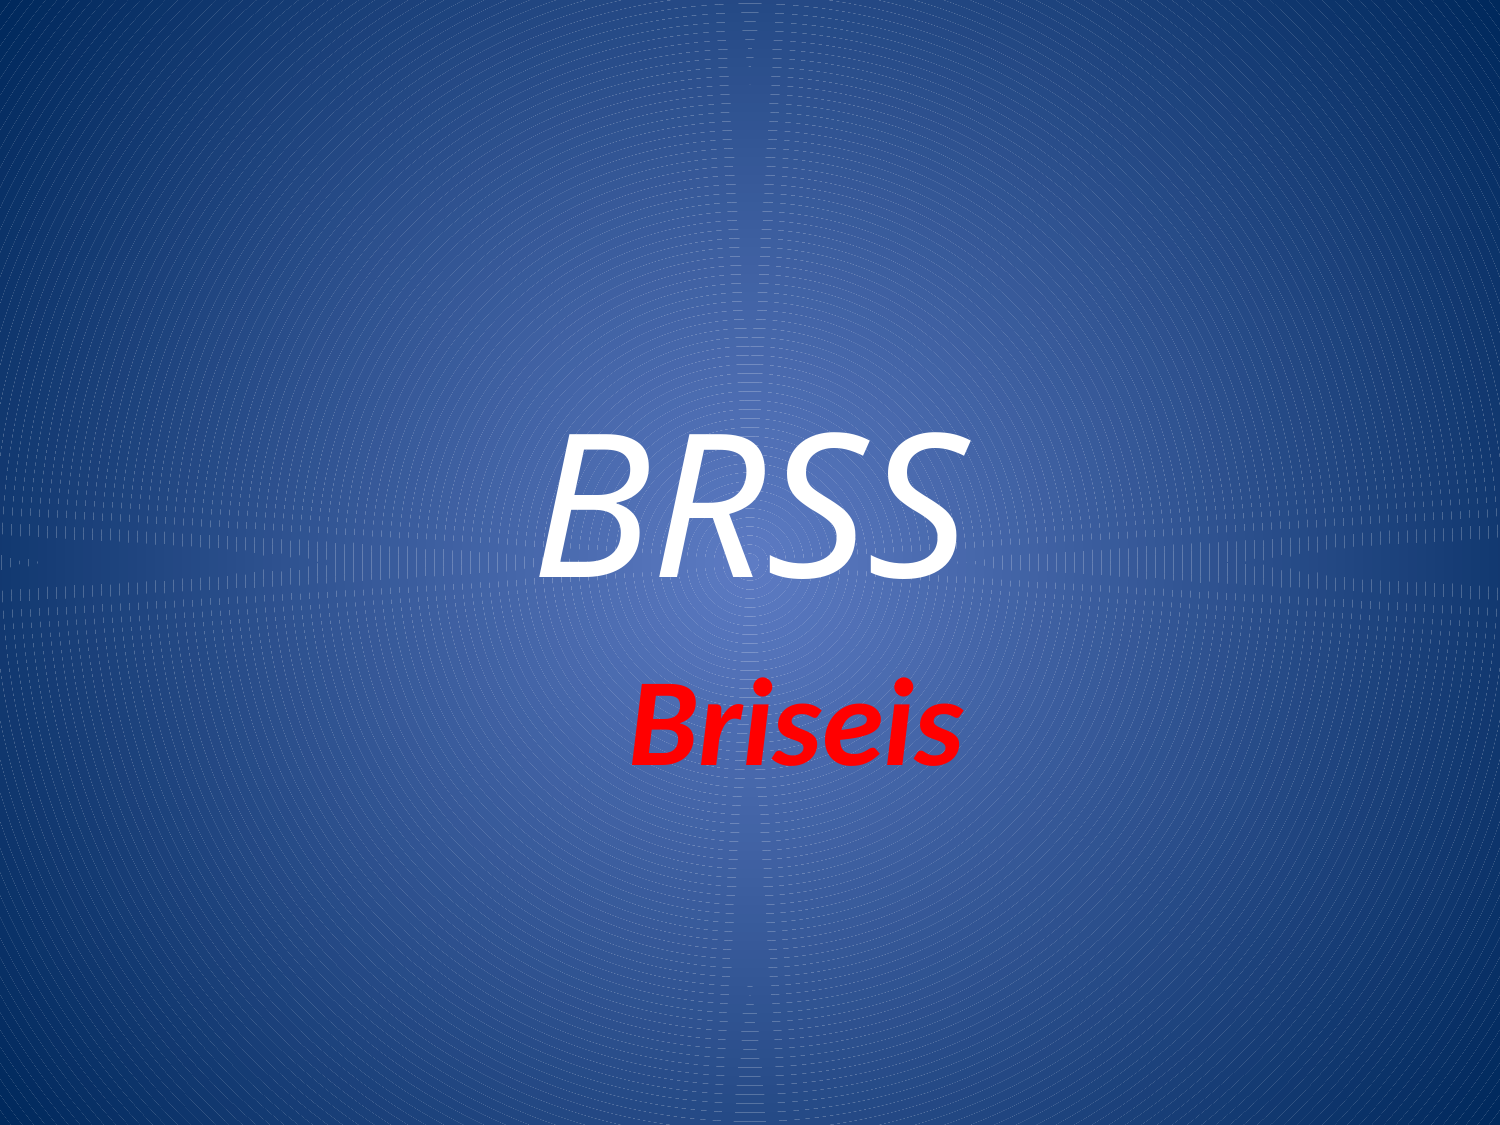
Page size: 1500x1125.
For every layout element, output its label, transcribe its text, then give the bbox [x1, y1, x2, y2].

title BRSS [75, 179, 1425, 815]
text_box Briseis [473, 632, 1119, 798]
